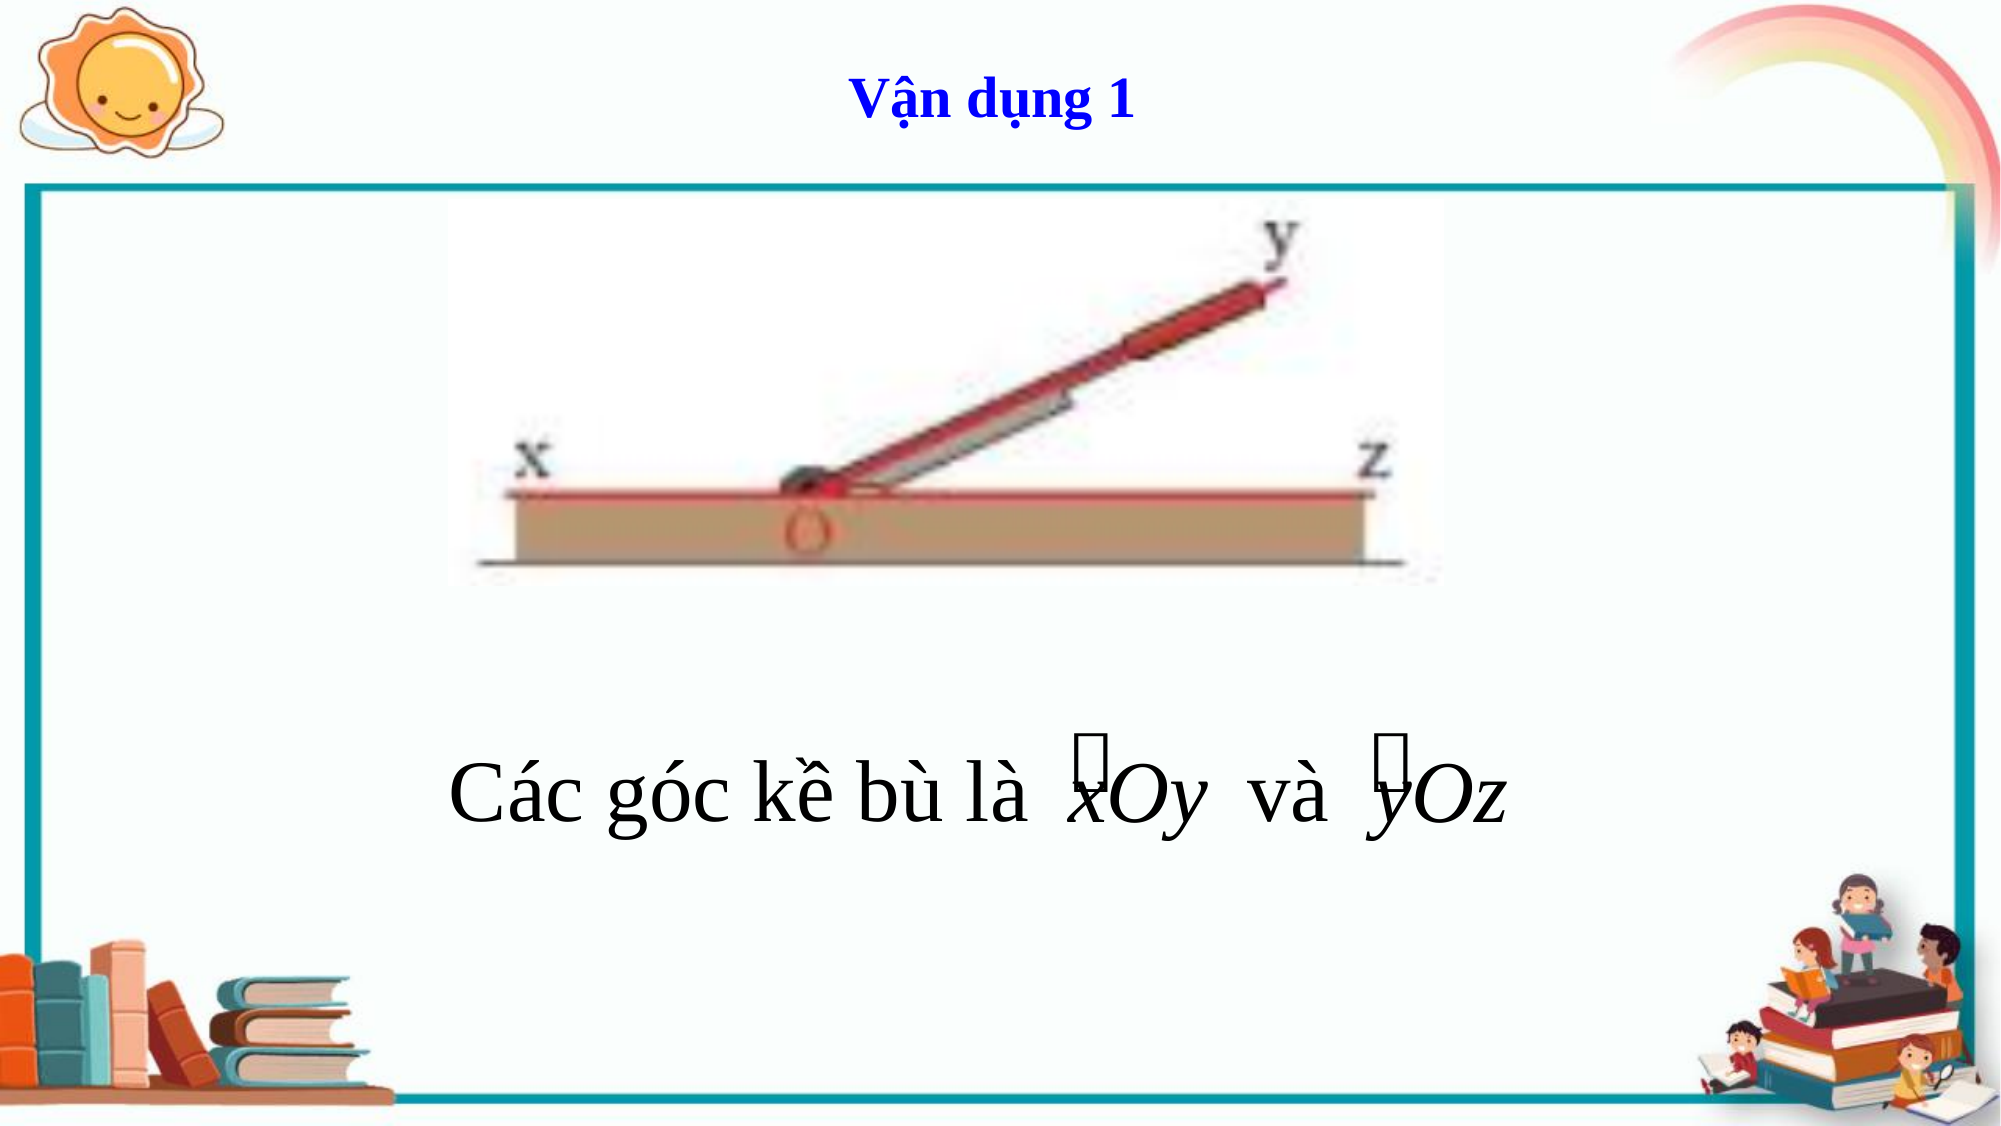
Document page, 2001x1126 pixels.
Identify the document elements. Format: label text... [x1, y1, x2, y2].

text_box Vận dụng 1 [640, 59, 1360, 130]
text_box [448, 199, 1444, 586]
picture [0, 1, 2001, 1126]
